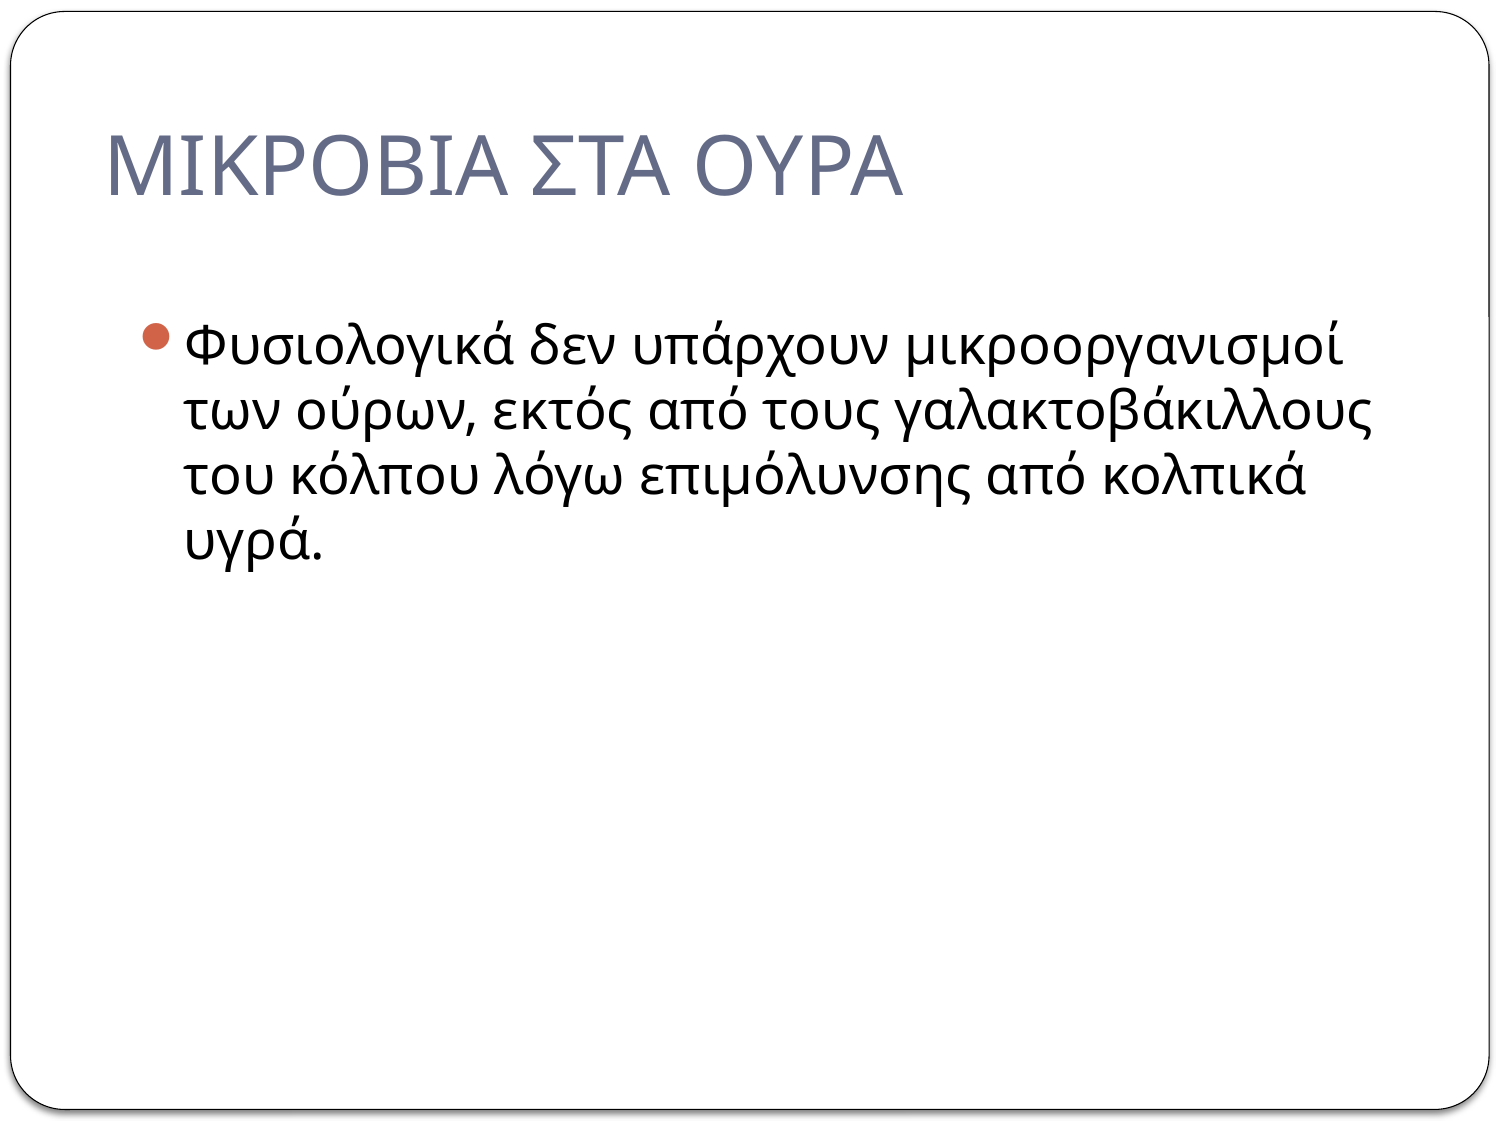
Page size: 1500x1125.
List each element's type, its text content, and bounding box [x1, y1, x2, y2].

list Φυσιολογικά δεν υπάρχουν μικροοργανισμοί των ούρων, εκτός από τους γαλακτοβάκιλλους του κόλπου λόγω επιμόλυνσης από κολπικά υγρά. [123, 302, 1399, 1083]
title ΜΙΚΡΟΒΙΑ ΣΤΑ ΟΥΡΑ [88, 101, 1500, 227]
